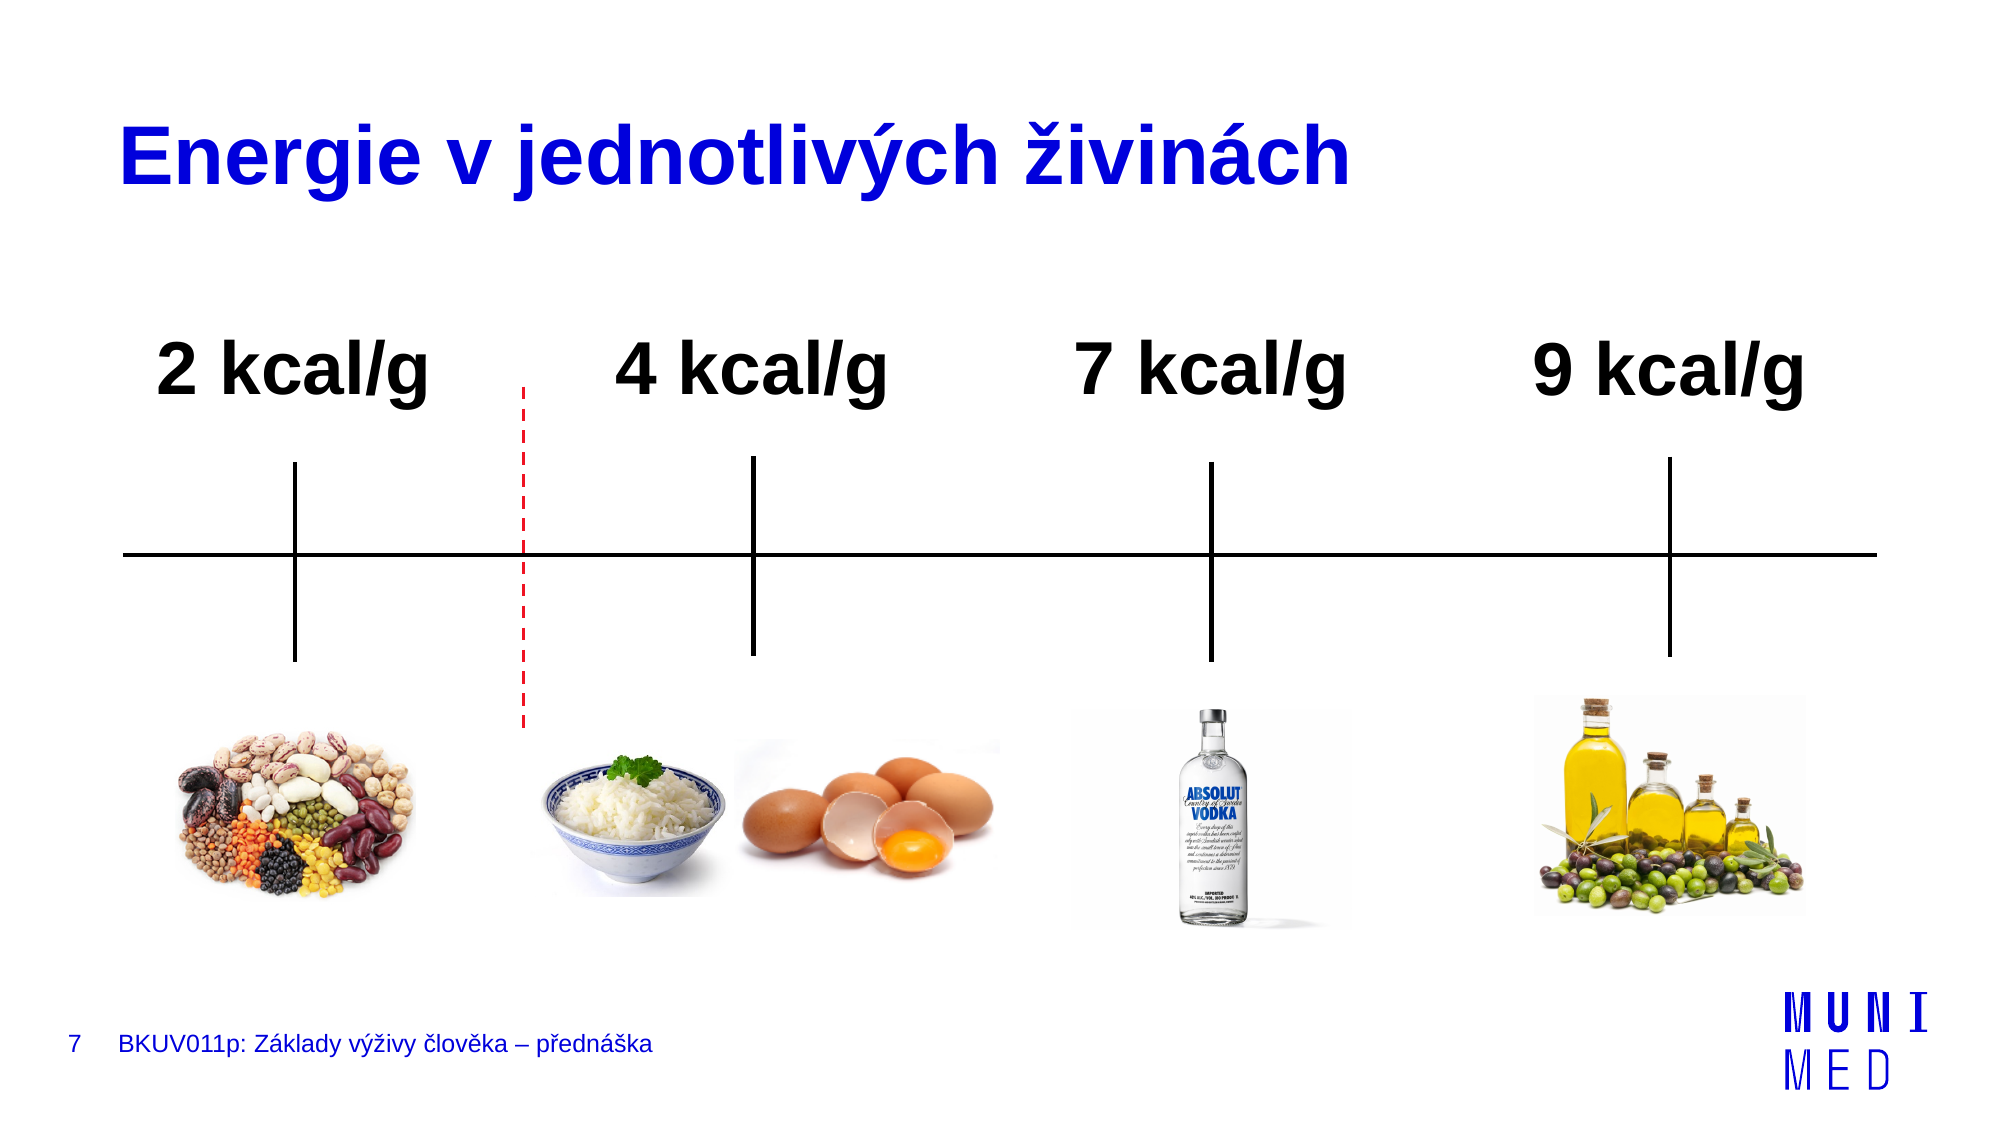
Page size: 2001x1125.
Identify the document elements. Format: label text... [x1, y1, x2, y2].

picture [151, 727, 438, 916]
text_box 4 kcal/g [600, 311, 906, 417]
footer BKUV011p: Základy výživy člověka – přednáška [118, 1021, 1418, 1063]
title Energie v jednotlivých živinách [118, 118, 1883, 193]
slide_number 7 [67, 1021, 110, 1063]
text_box 7 kcal/g [1059, 311, 1364, 417]
picture [530, 739, 1001, 898]
text_box 2 kcal/g [142, 311, 447, 417]
picture [1070, 708, 1353, 930]
text_box 9 kcal/g [1517, 312, 1823, 418]
picture [1533, 694, 1806, 916]
